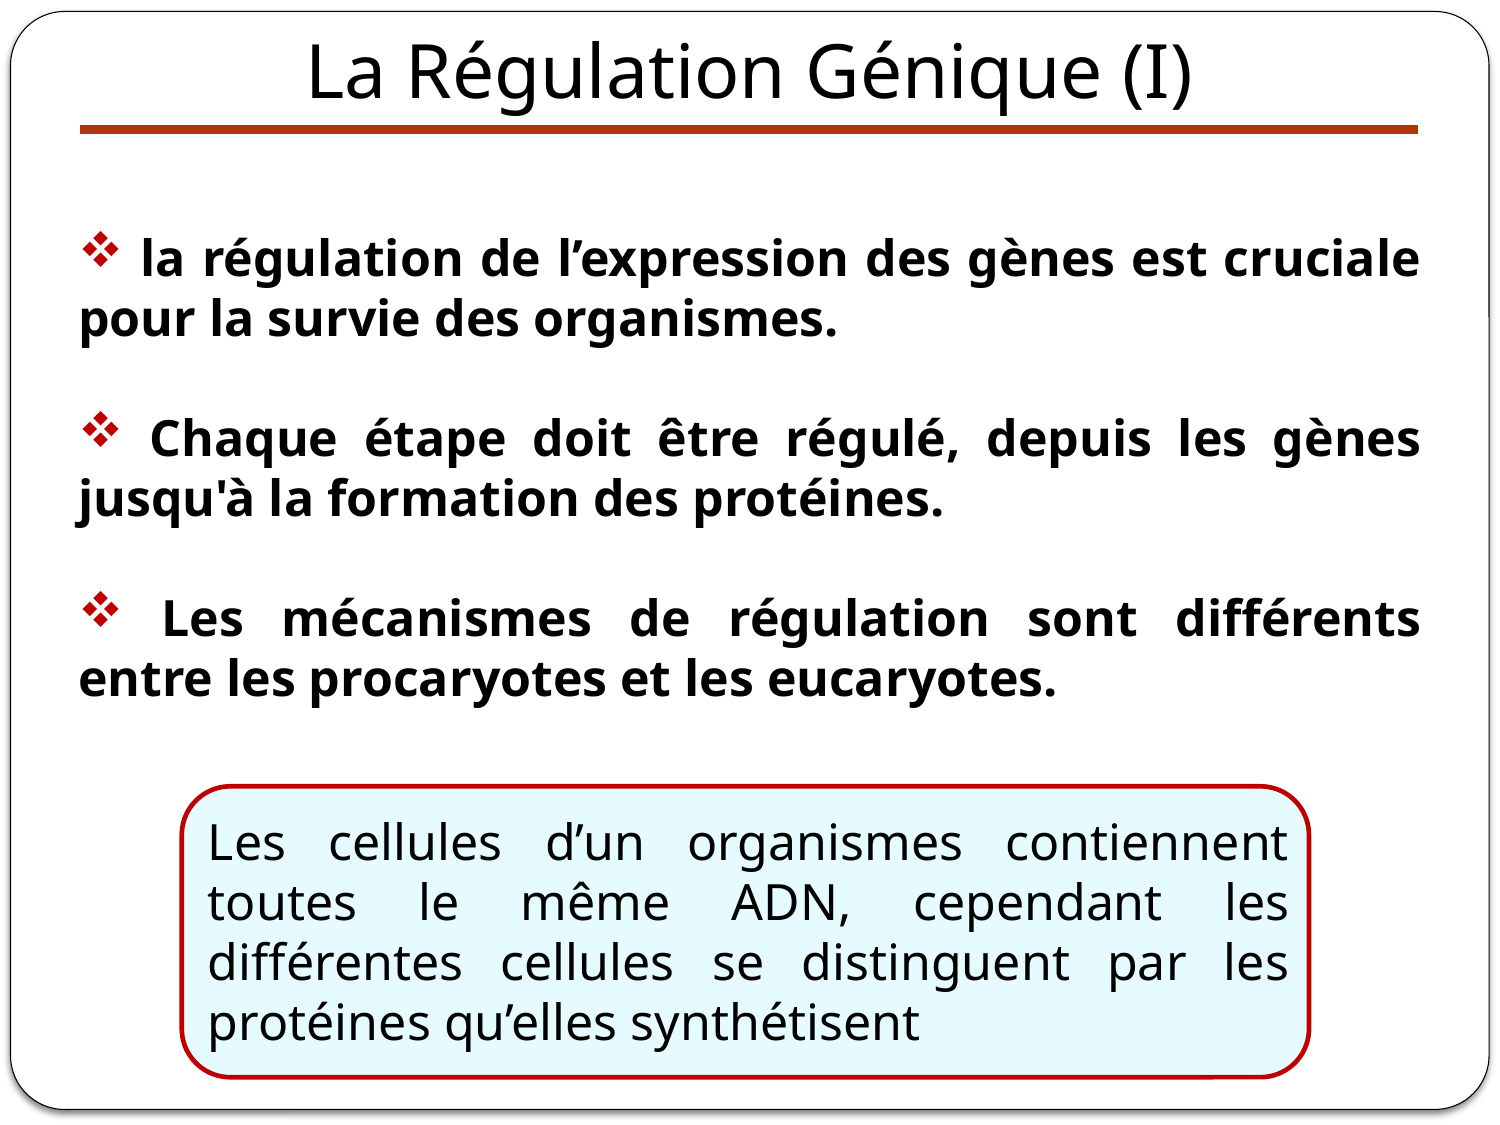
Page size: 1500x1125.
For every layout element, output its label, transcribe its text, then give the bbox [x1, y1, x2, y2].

text_box [1305, 813, 1311, 1051]
text_box La Régulation Génique (I) [290, 16, 1208, 122]
text_box la régulation de l’expression des gènes est cruciale pour la survie des organismes. Chaque étape doit être régulé, depuis les gènes jusqu'à la formation des protéines. Les mécanismes de régulation sont différents entre les procaryotes et les eucaryotes. [63, 218, 1437, 714]
text_box Les cellules d’un organismes contiennent toutes le même ADN, cependant les différentes cellules se distinguent par les protéines qu’elles synthétisent [193, 803, 1305, 1058]
text_box [180, 785, 1301, 1079]
